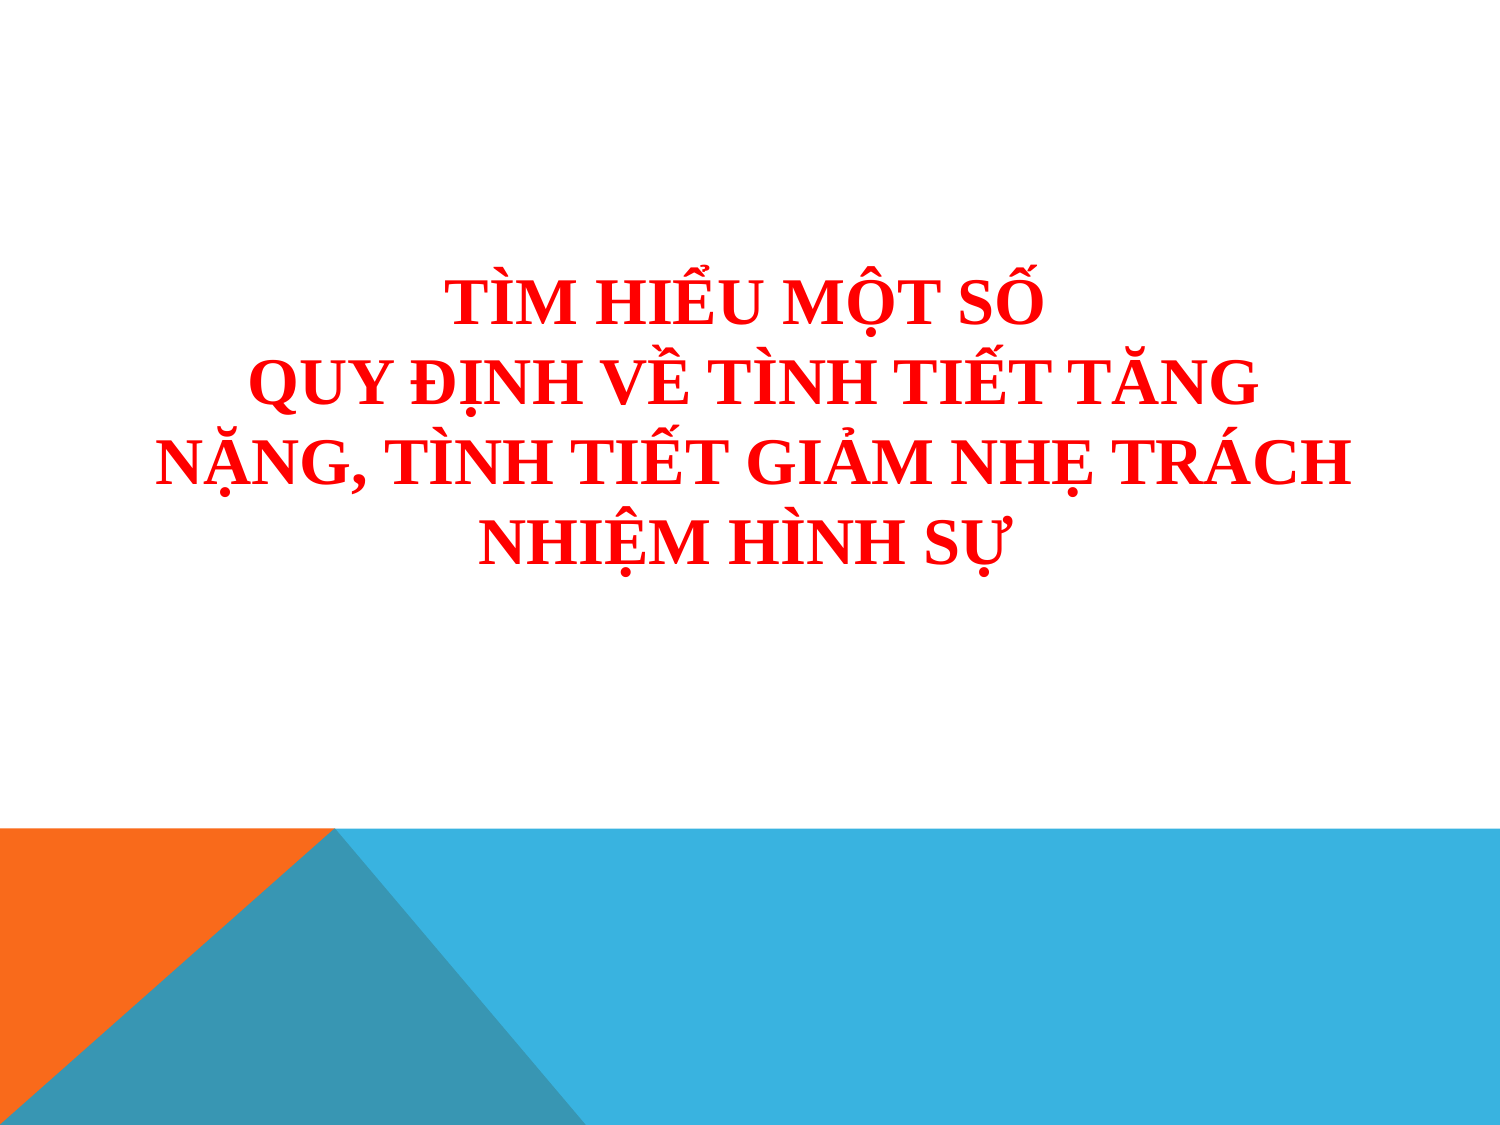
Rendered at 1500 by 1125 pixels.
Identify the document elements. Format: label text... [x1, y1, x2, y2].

title TÌM HIỂU MỘT SỐ QUY ĐỊNH VỀ TÌNH TIẾT TĂNG NẶNG, TÌNH TIẾT GIẢM NHẸ TRÁCH NHIỆM HÌNH SỰ [137, 412, 1372, 503]
